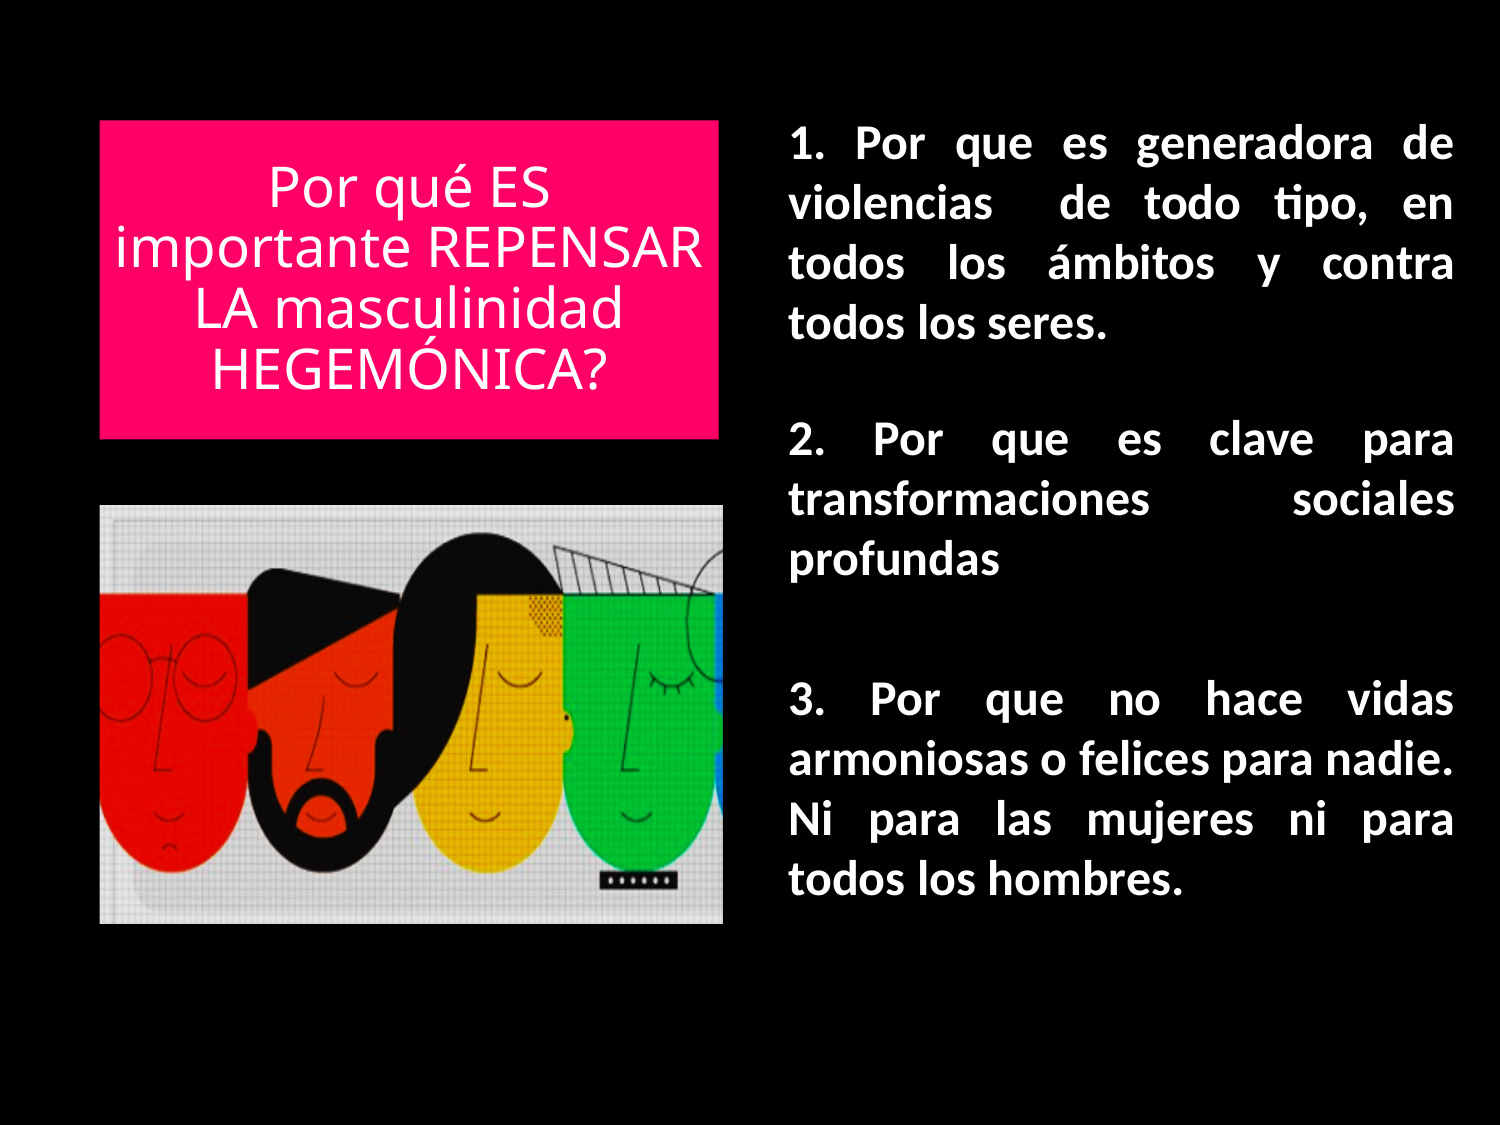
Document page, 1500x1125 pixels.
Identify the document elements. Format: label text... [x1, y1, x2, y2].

picture [99, 504, 724, 924]
list 1. Por que es generadora de violencias de todo tipo, en todos los ámbitos y contra todos los seres. 2. Por que es clave para transformaciones sociales profundas 3. Por que no hace vidas armoniosas o felices para nadie. Ni para las mujeres ni para todos los hombres. [773, 101, 1471, 953]
title Por qué ES importante REPENSAR LA masculinidad HEGEMÓNICA? [99, 120, 719, 440]
